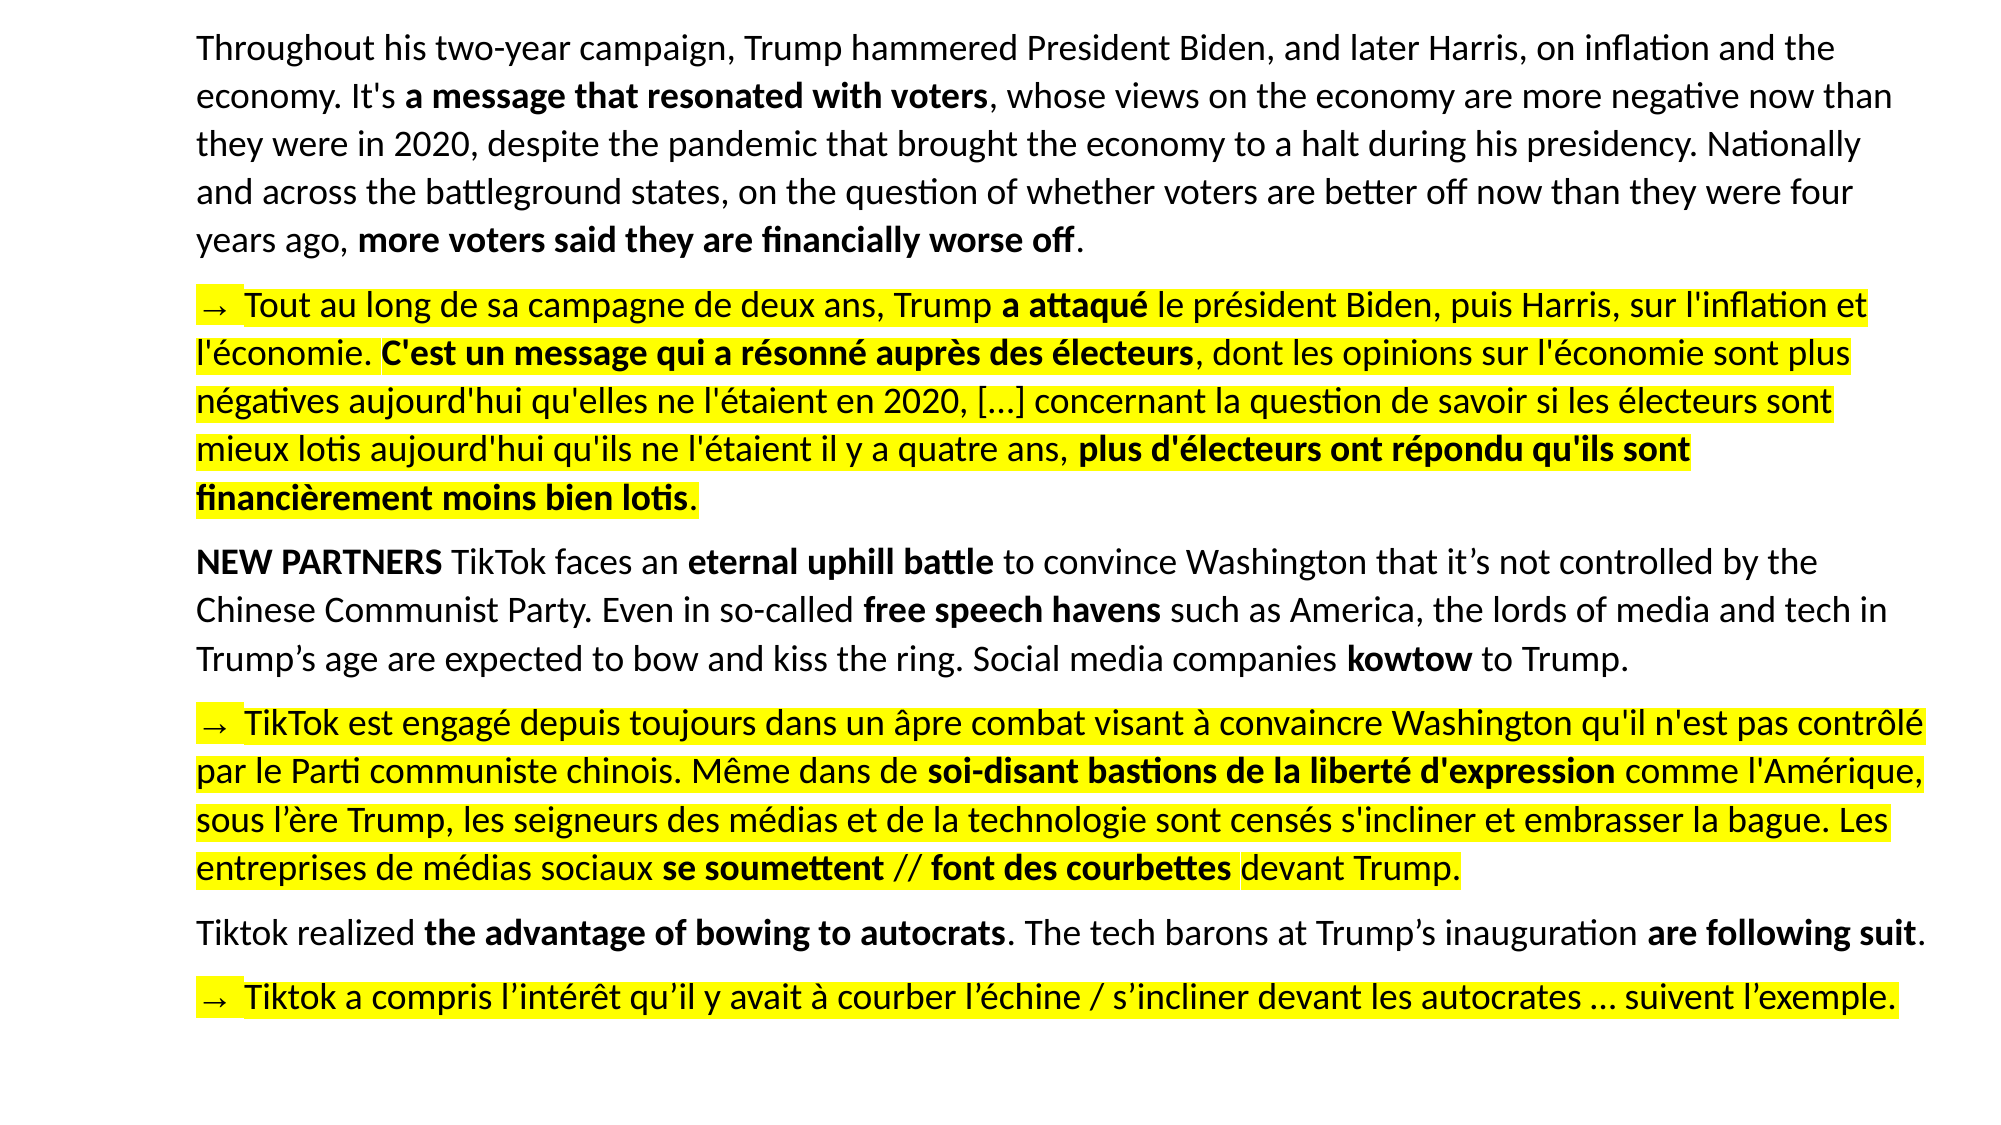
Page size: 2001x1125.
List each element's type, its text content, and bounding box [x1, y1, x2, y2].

text_box Throughout his two-year campaign, Trump hammered President Biden, and later Harris, on inflation and the economy. It's a message that resonated with voters, whose views on the economy are more negative now than they were in 2020, despite the pandemic that brought the economy to a halt during his presidency. Nationally and across the battleground states, on the question of whether voters are better off now than they were four years ago, more voters said they are financially worse off. → Tout au long de sa campagne de deux ans, Trump a attaqué le président Biden, puis Harris, sur l'inflation et l'économie. C'est un message qui a résonné auprès des électeurs, dont les opinions sur l'économie sont plus négatives aujourd'hui qu'elles ne l'étaient en 2020, […] concernant la question de savoir si les électeurs sont mieux lotis aujourd'hui qu'ils ne l'étaient il y a quatre ans, plus d'électeurs ont répondu qu'ils sont financièrement moins bien lotis. NEW PARTNERS TikTok faces an eternal uphill battle to convince Washington that it’s not controlled by the Chinese Communist Party. Even in so-called free speech havens such as America, the lords of media and tech in Trump’s age are expected to bow and kiss the ring. Social media companies kowtow to Trump. → TikTok est engagé depuis toujours dans un âpre combat visant à convaincre Washington qu'il n'est pas contrôlé par le Parti communiste chinois. Même dans de soi-disant bastions de la liberté d'expression comme l'Amérique, sous l’ère Trump, les seigneurs des médias et de la technologie sont censés s'incliner et embrasser la bague. Les entreprises de médias sociaux se soumettent // font des courbettes devant Trump. Tiktok realized the advantage of bowing to autocrats. The tech barons at Trump’s inauguration are following suit. → Tiktok a compris l’intérêt qu’il y avait à courber l’échine / s’incliner devant les autocrates … suivent l’exemple. [181, 12, 1943, 1025]
